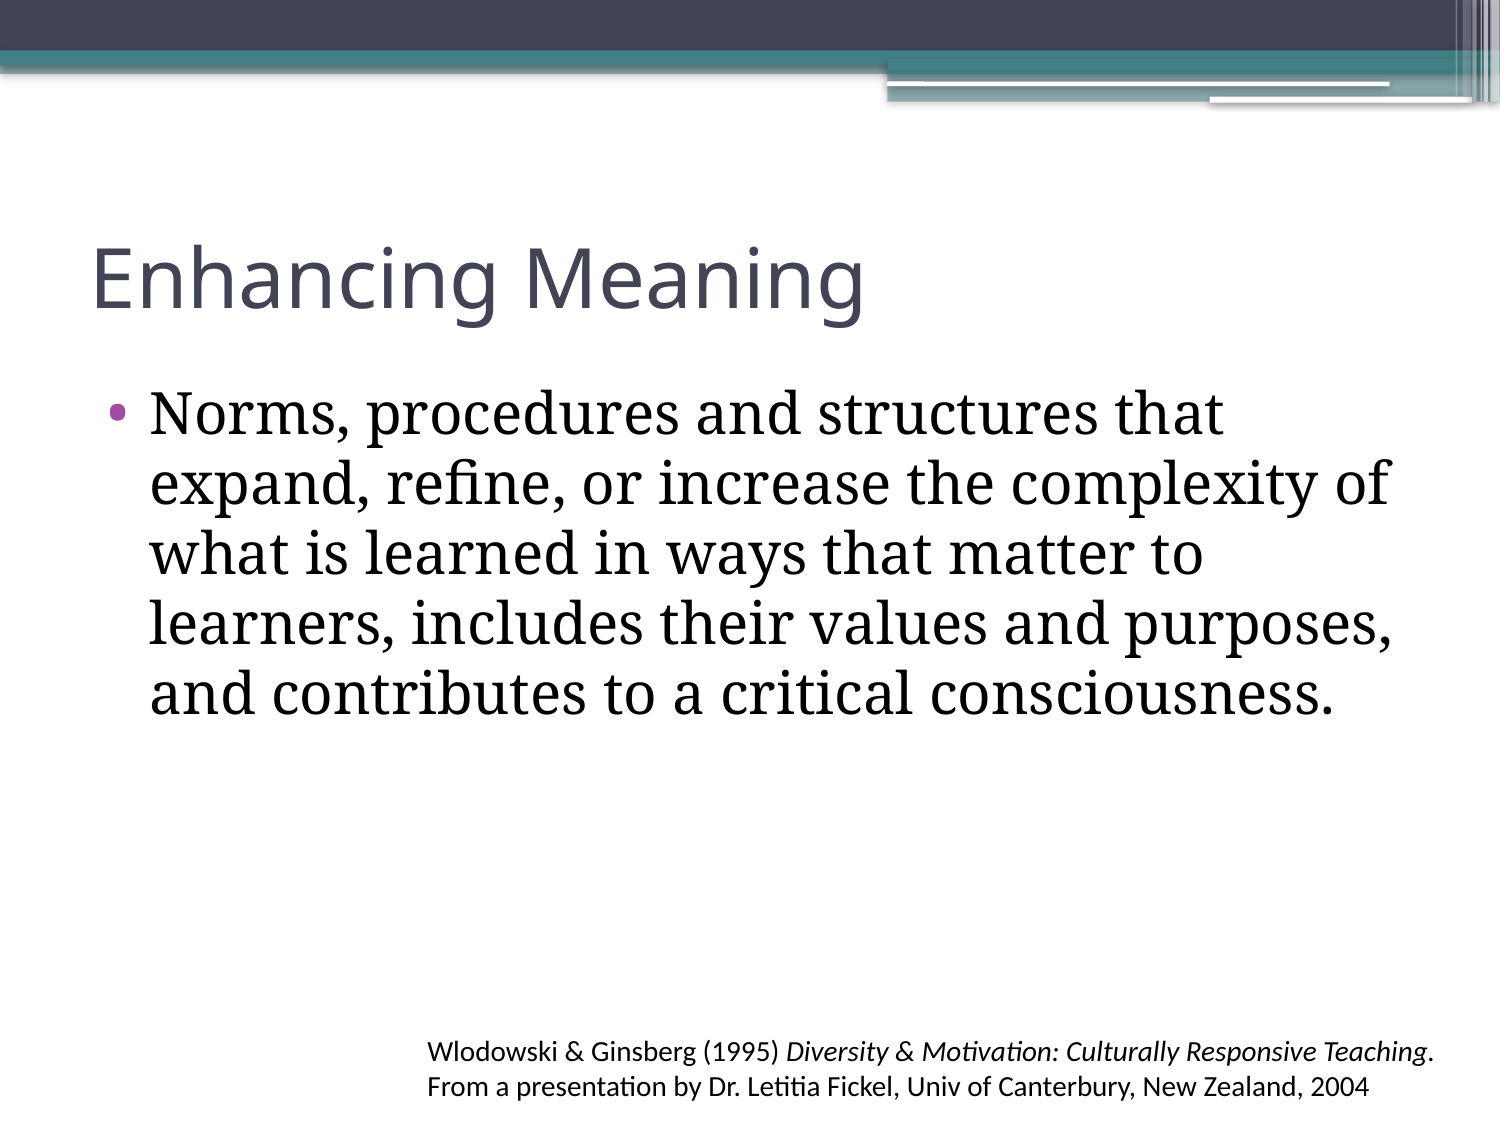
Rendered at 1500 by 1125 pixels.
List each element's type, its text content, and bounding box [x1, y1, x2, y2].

text_box Wlodowski & Ginsberg (1995) Diversity & Motivation: Culturally Responsive Teaching. From a presentation by Dr. Letitia Fickel, Univ of Canterbury, New Zealand, 2004 [412, 1024, 1488, 1110]
title Enhancing Meaning [75, 187, 1425, 363]
list Norms, procedures and structures that expand, refine, or increase the complexity of what is learned in ways that matter to learners, includes their values and purposes, and contributes to a critical consciousness. [75, 368, 1425, 1079]
